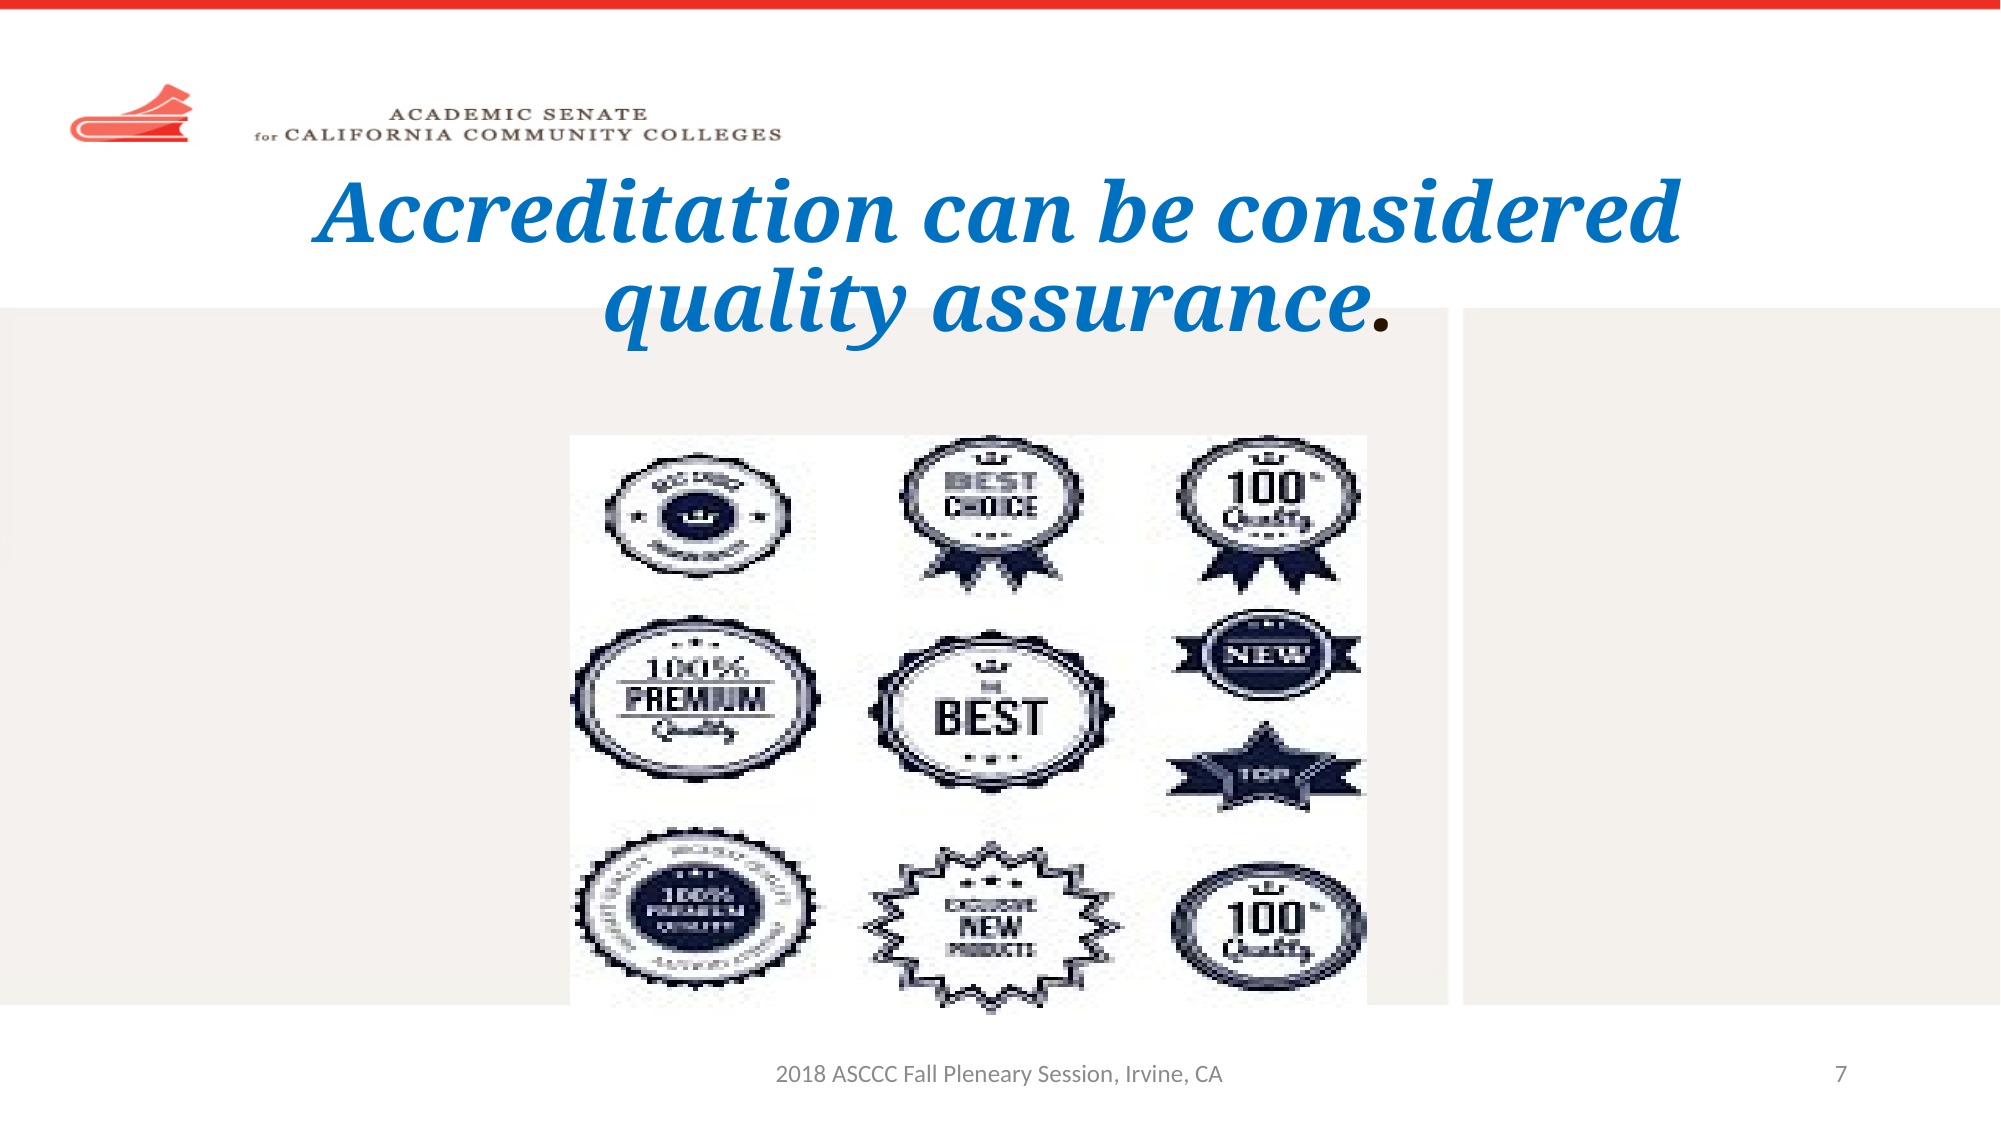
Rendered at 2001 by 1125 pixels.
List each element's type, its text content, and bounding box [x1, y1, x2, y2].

title Accreditation can be considered quality assurance. [137, 148, 1863, 372]
footer 2018 ASCCC Fall Pleneary Session, Irvine, CA [662, 1042, 1338, 1103]
slide_number 7 [1412, 1042, 1863, 1103]
picture [0, 0, 2001, 1125]
